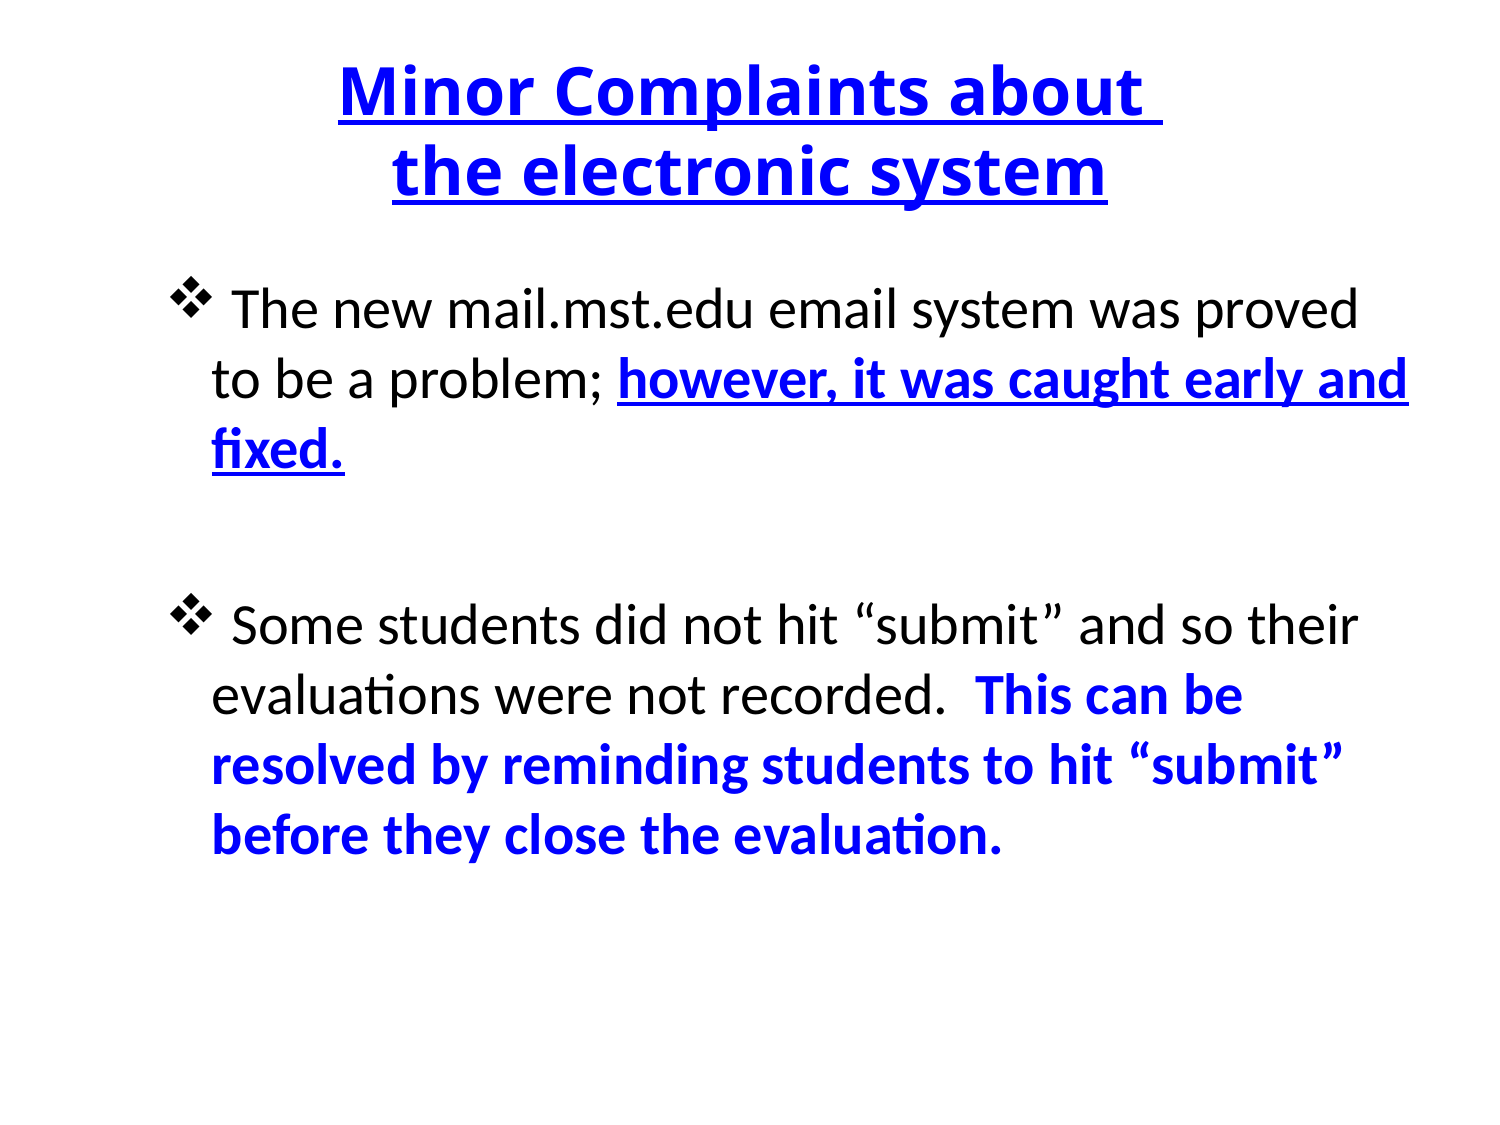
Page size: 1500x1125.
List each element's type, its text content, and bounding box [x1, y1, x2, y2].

list The new mail.mst.edu email system was proved to be a problem; however, it was caught early and fixed. Some students did not hit “submit” and so their evaluations were not recorded. This can be resolved by reminding students to hit “submit” before they close the evaluation. [75, 262, 1425, 1005]
title Minor Complaints about the electronic system [75, 75, 1425, 262]
